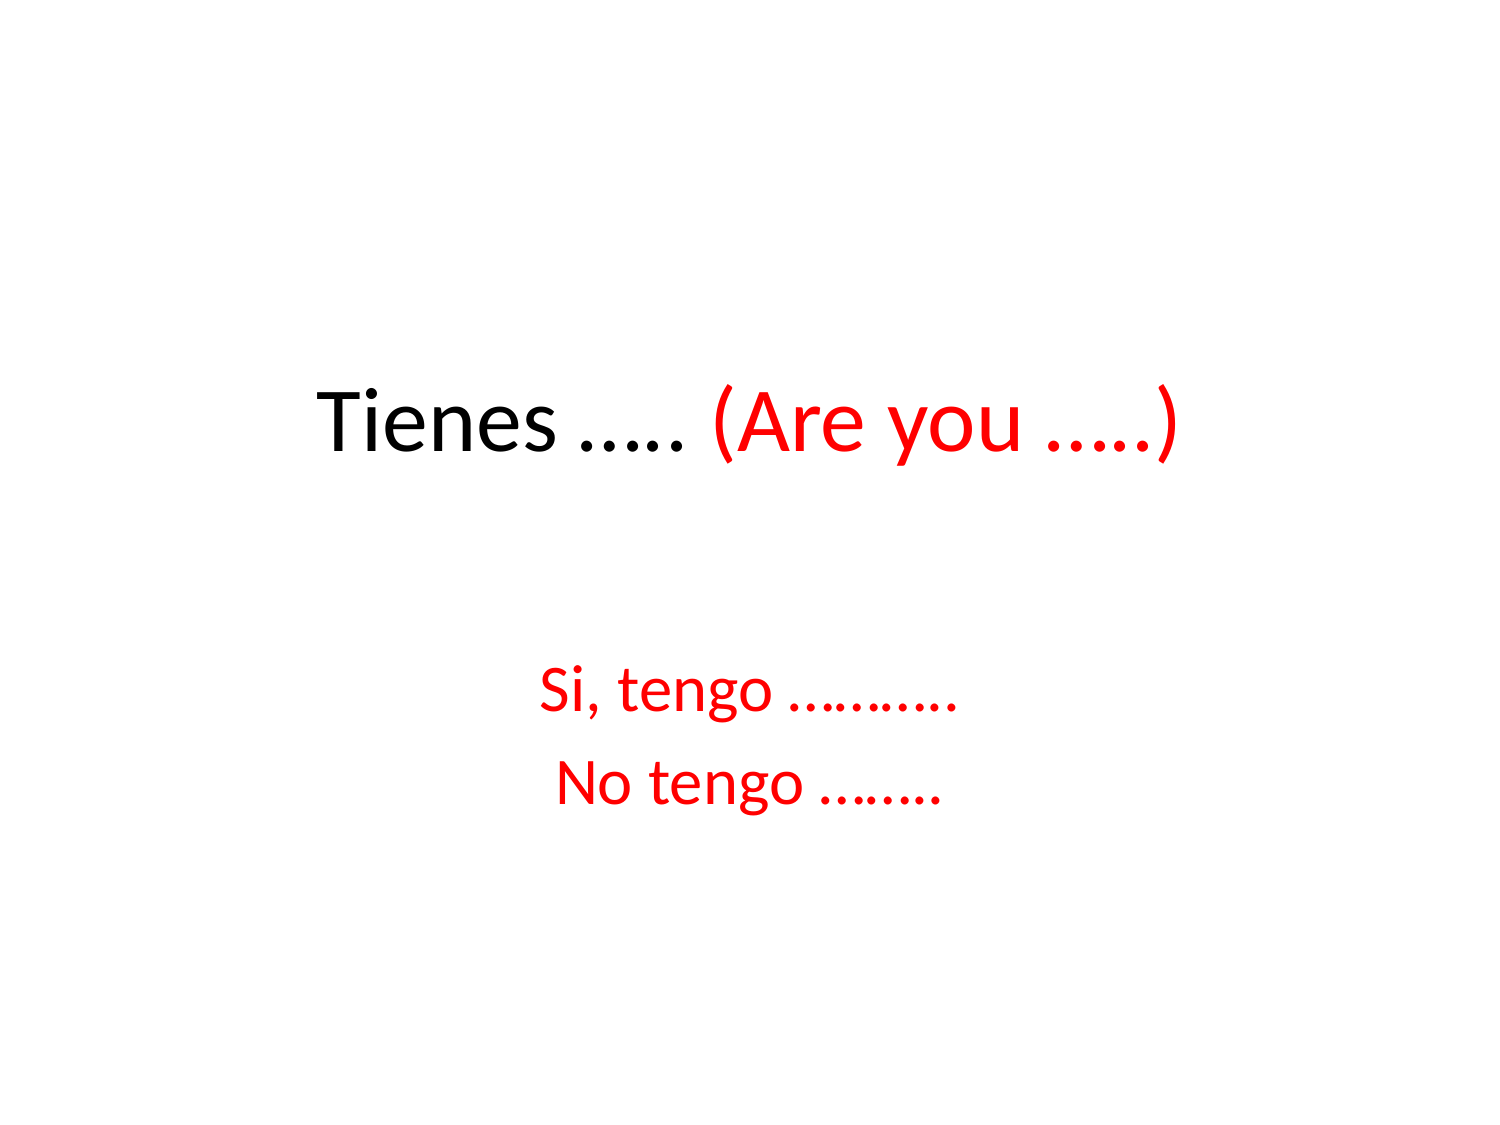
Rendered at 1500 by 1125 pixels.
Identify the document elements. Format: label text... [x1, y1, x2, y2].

title Tienes ….. (Are you …..) [112, 349, 1388, 591]
subtitle Si, tengo ……….. No tengo …….. [225, 637, 1275, 925]
